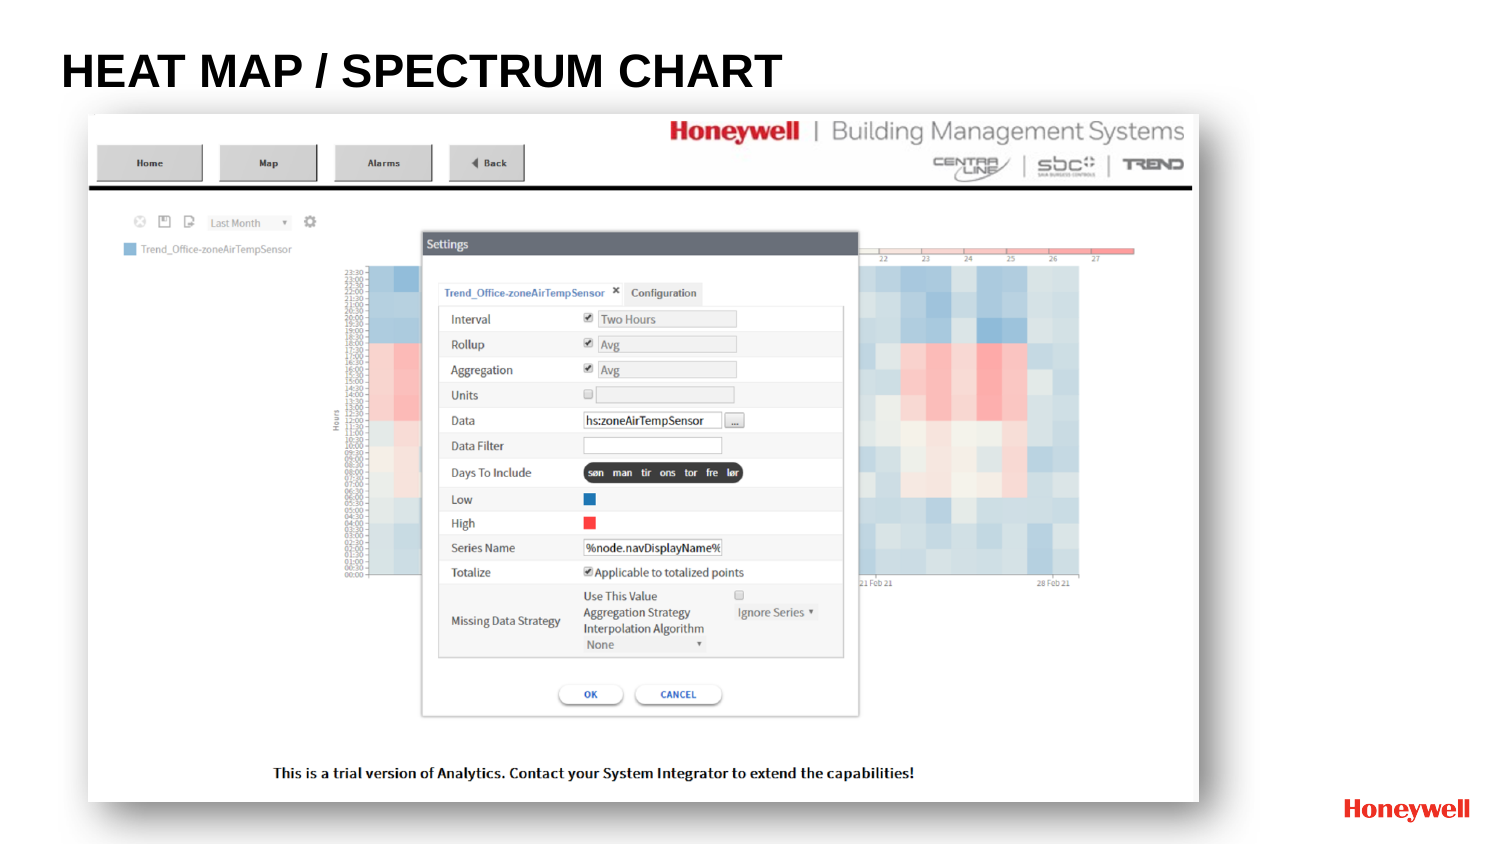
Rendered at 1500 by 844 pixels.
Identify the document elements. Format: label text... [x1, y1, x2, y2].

picture [88, 114, 1199, 802]
list Heat map / spectrum chart [46, 42, 892, 328]
picture [1332, 786, 1482, 834]
